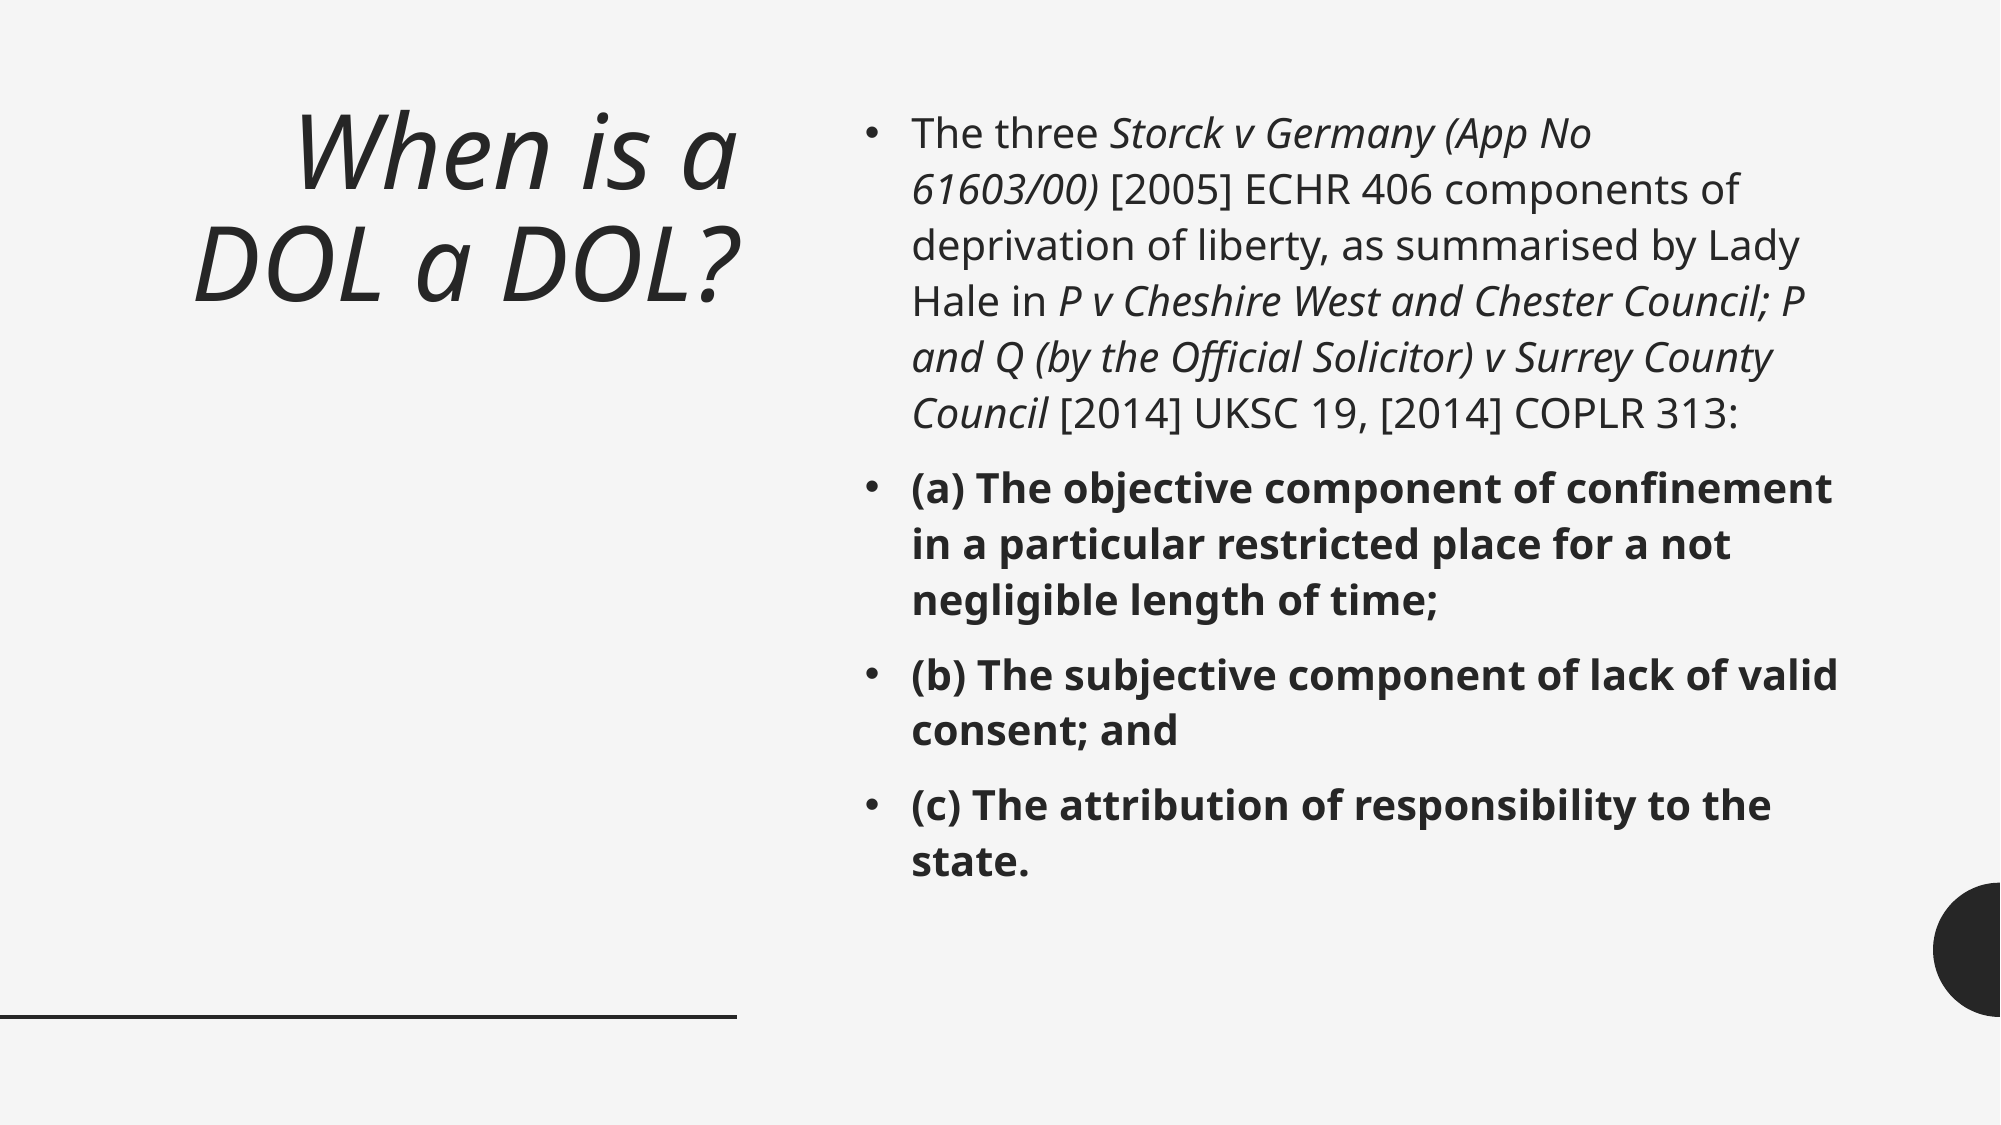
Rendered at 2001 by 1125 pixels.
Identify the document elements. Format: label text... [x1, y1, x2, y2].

title When is a DOL a DOL? [125, 91, 754, 905]
list The three Storck v Germany (App No 61603/00) [2005] ECHR 406 components of deprivation of liberty, as summarised by Lady Hale in P v Cheshire West and Chester Council; P and Q (by the Official Solicitor) v Surrey County Council [2014] UKSC 19, [2014] COPLR 313: (a) The objective component of confinement in a particular restricted place for a not negligible length of time; (b) The subjective component of lack of valid consent; and (c) The attribution of responsibility to the state. [849, 93, 1875, 1022]
